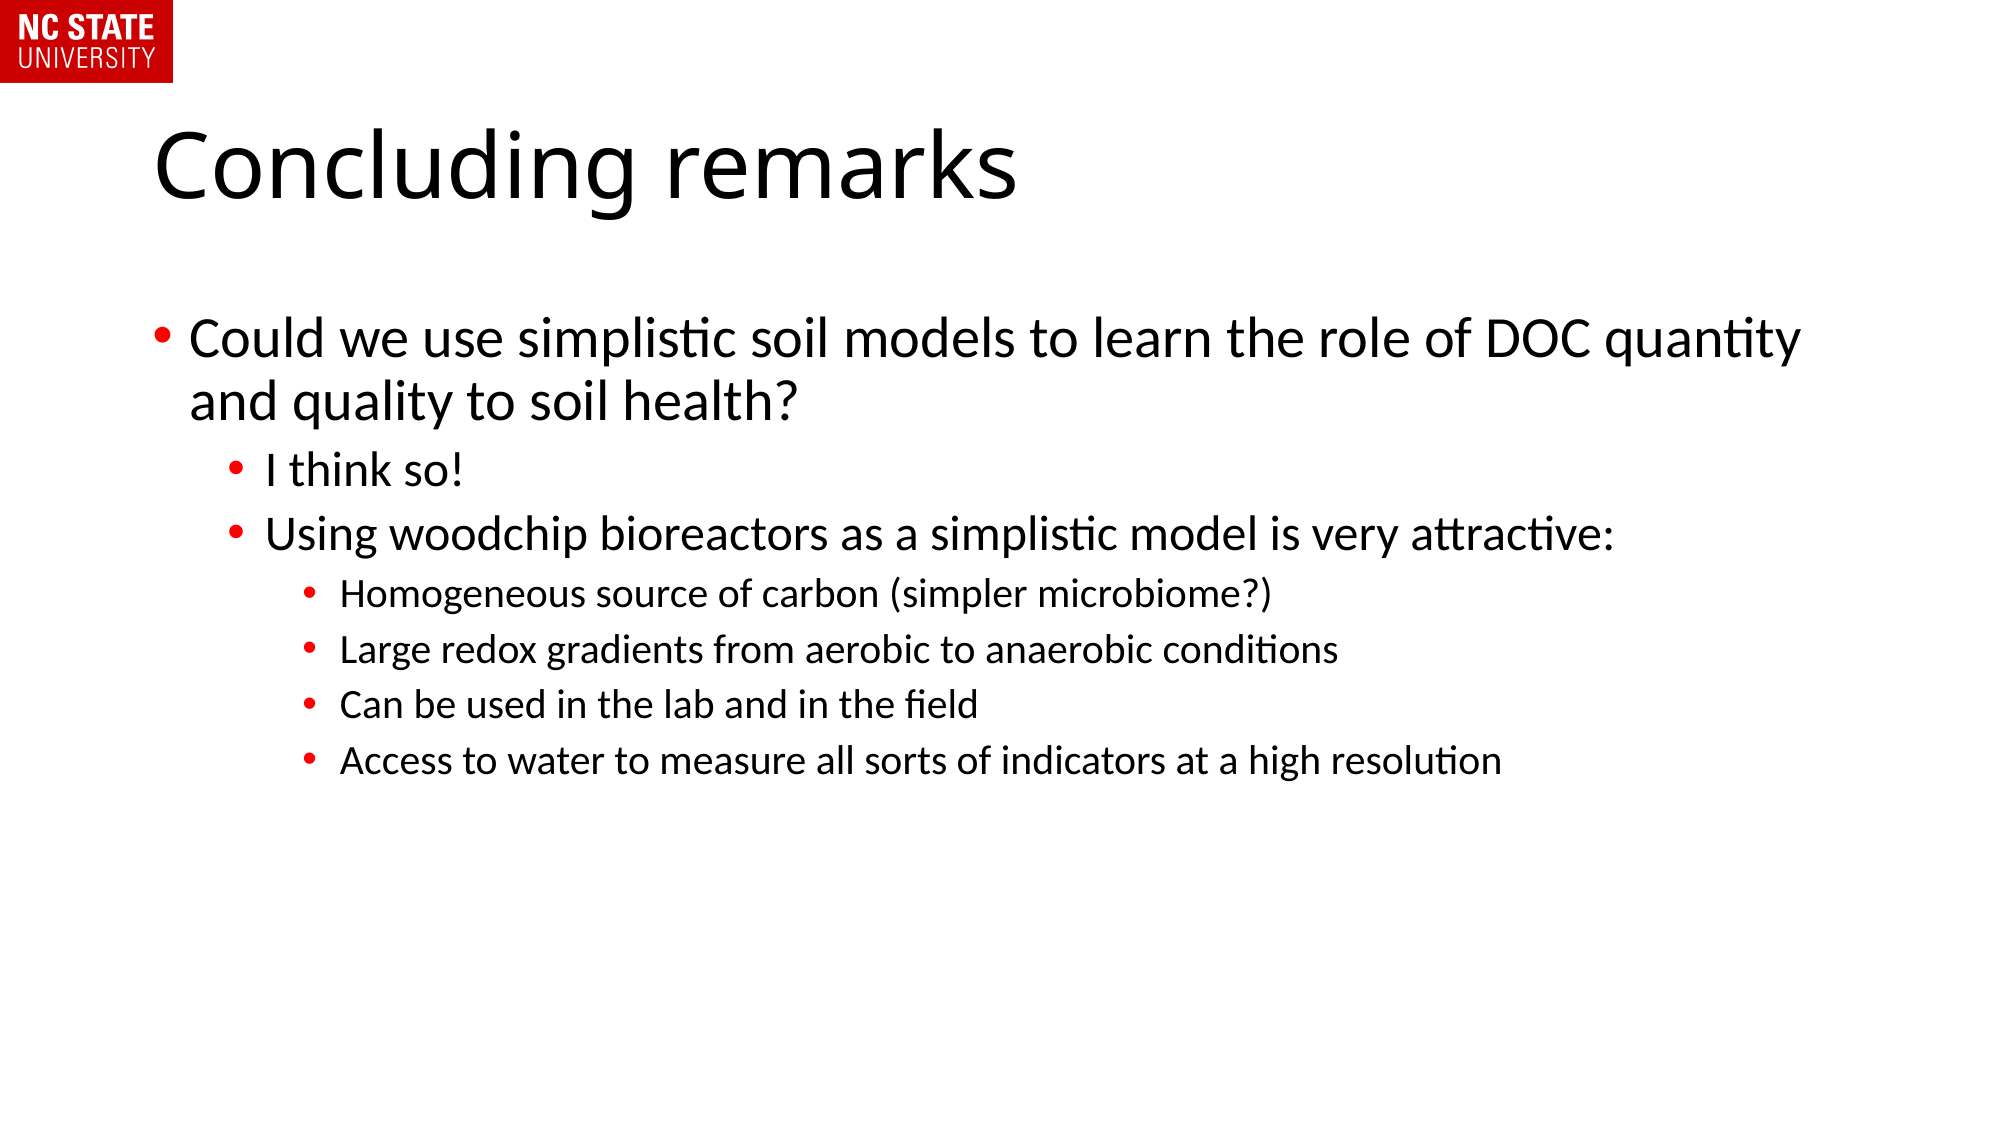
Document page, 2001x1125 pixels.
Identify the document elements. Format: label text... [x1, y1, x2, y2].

list Could we use simplistic soil models to learn the role of DOC quantity and quality to soil health? I think so! Using woodchip bioreactors as a simplistic model is very attractive: Homogeneous source of carbon (simpler microbiome?) Large redox gradients from aerobic to anaerobic conditions Can be used in the lab and in the field Access to water to measure all sorts of indicators at a high resolution [137, 299, 1863, 1014]
title Concluding remarks [137, 59, 1863, 278]
picture [0, 0, 173, 83]
